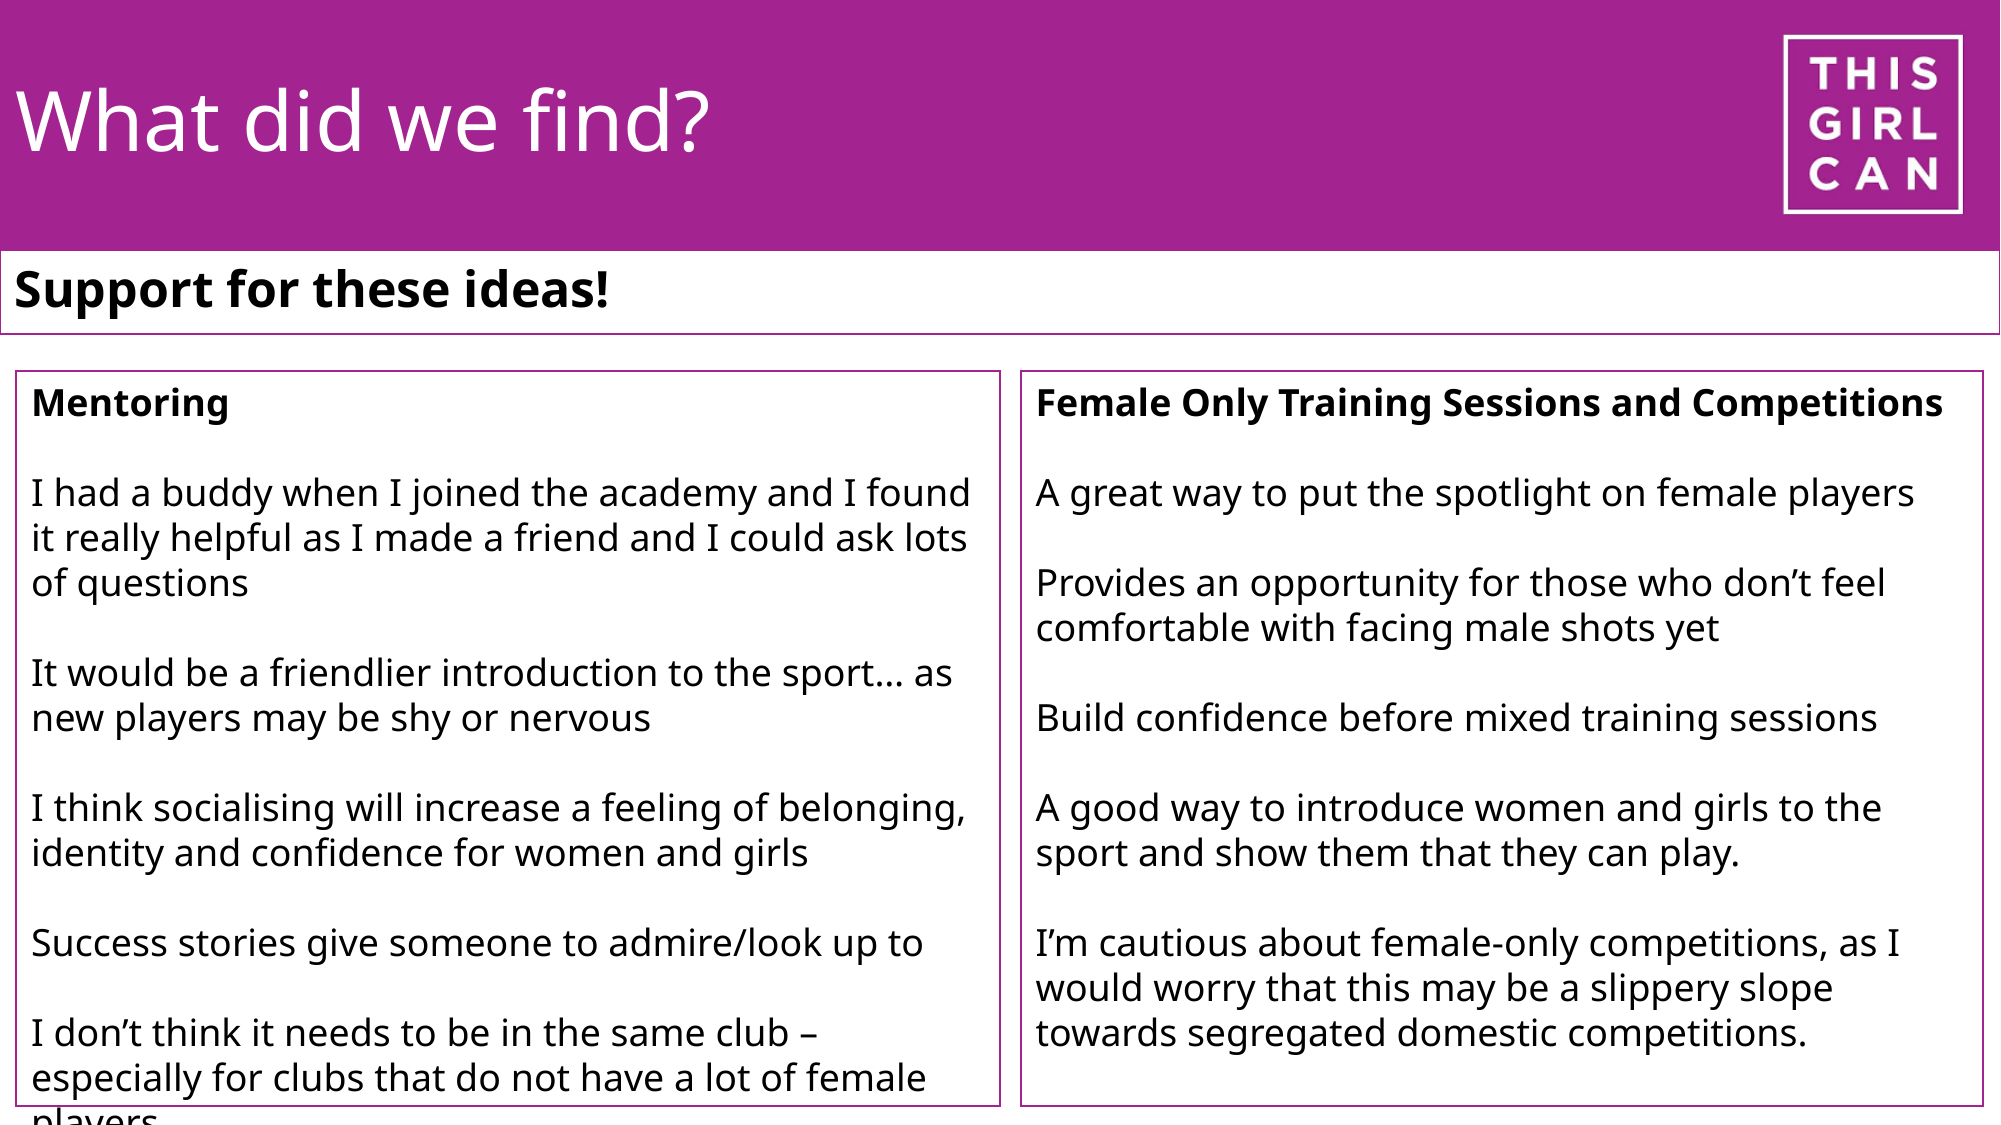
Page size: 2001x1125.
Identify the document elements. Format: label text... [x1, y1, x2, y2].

picture [1749, 0, 2000, 250]
text_box Support for these ideas! [0, 250, 2000, 335]
subtitle What did we find? [0, 0, 1749, 250]
text_box Mentoring I had a buddy when I joined the academy and I found it really helpful as I made a friend and I could ask lots of questions It would be a friendlier introduction to the sport… as new players may be shy or nervous I think socialising will increase a feeling of belonging, identity and confidence for women and girls Success stories give someone to admire/look up to I don’t think it needs to be in the same club – especially for clubs that do not have a lot of female players [15, 370, 1001, 1107]
text_box Female Only Training Sessions and Competitions A great way to put the spotlight on female players Provides an opportunity for those who don’t feel comfortable with facing male shots yet Build confidence before mixed training sessions A good way to introduce women and girls to the sport and show them that they can play. I’m cautious about female-only competitions, as I would worry that this may be a slippery slope towards segregated domestic competitions. [1020, 370, 1984, 1107]
